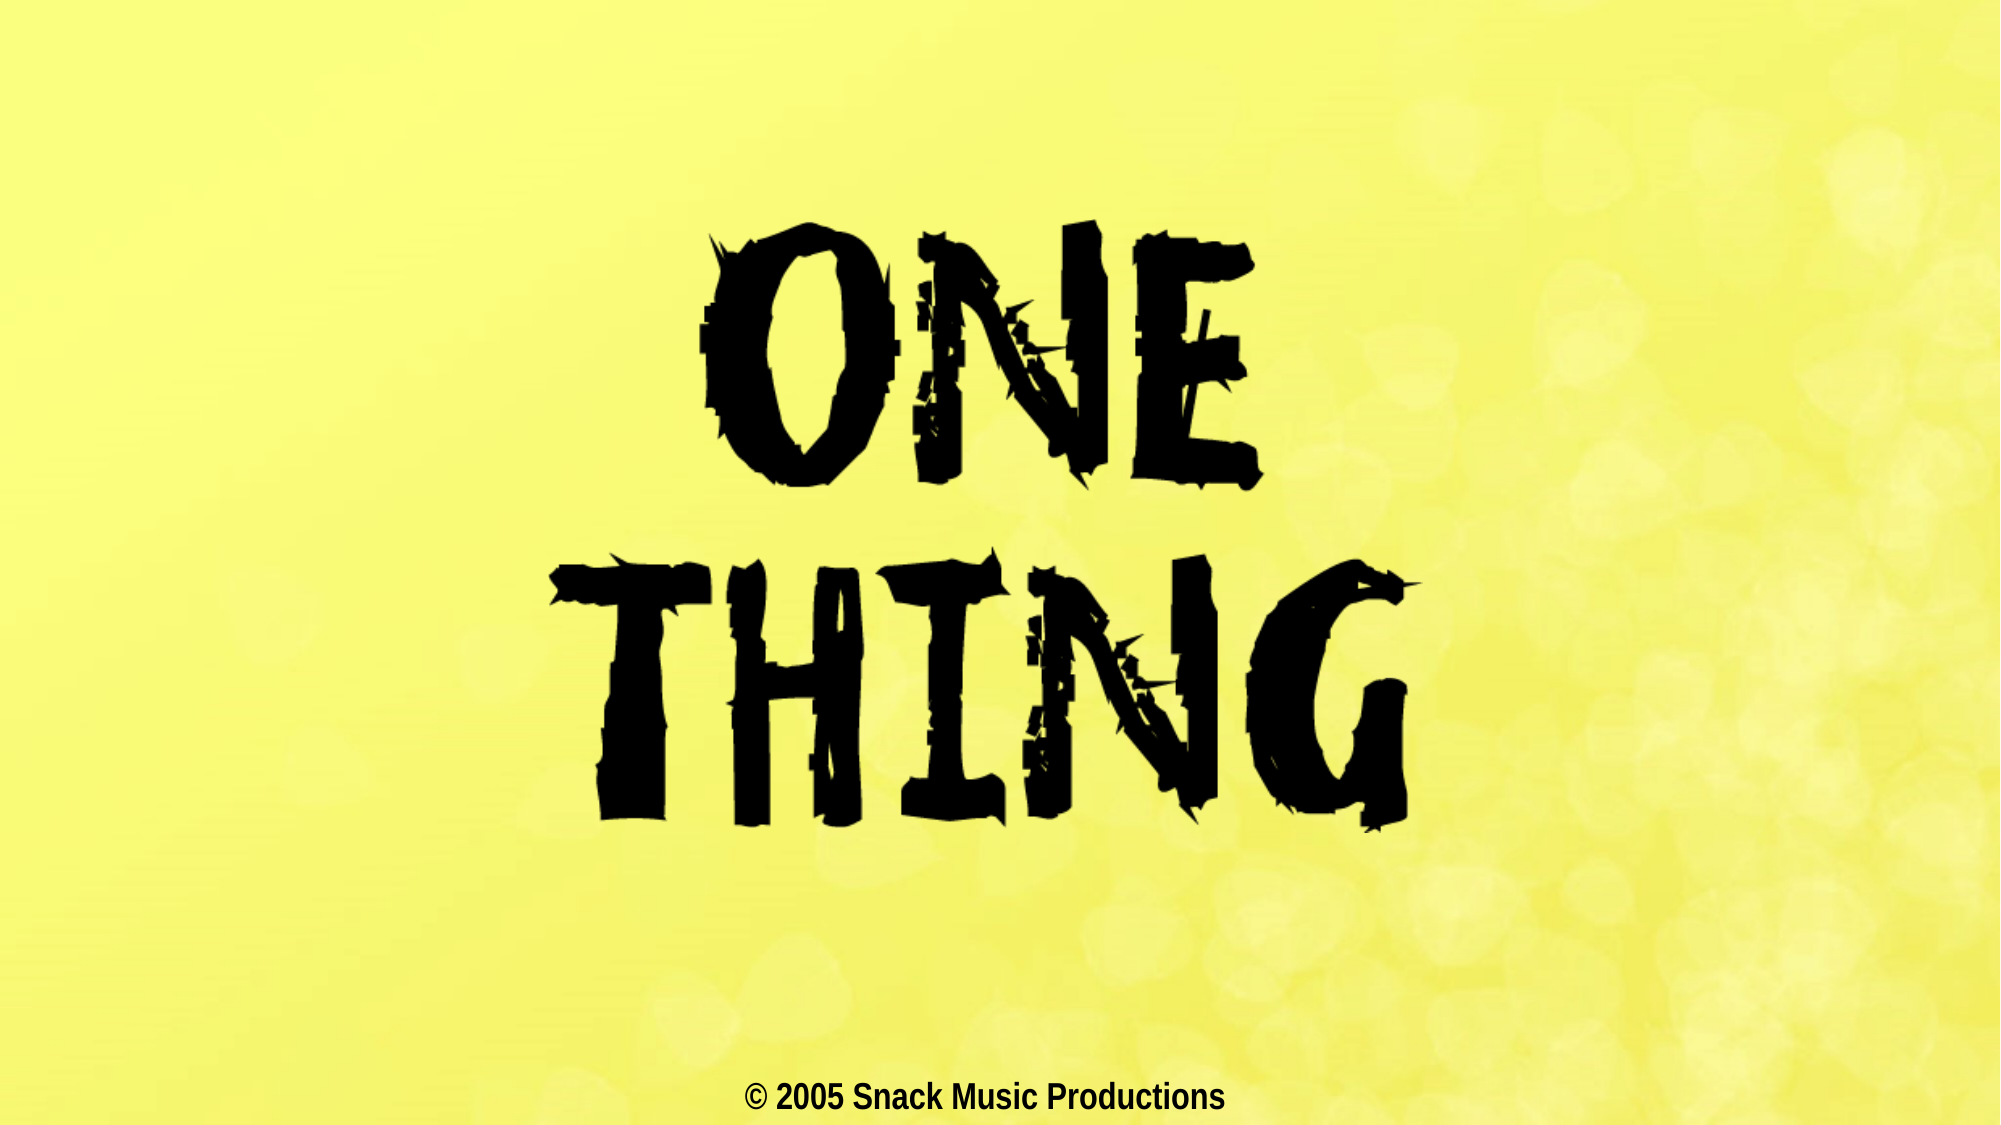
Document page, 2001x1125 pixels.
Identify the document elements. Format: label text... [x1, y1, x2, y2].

text_box © 2005 Snack Music Productions [397, 1064, 1573, 1125]
picture [0, 0, 2001, 1125]
